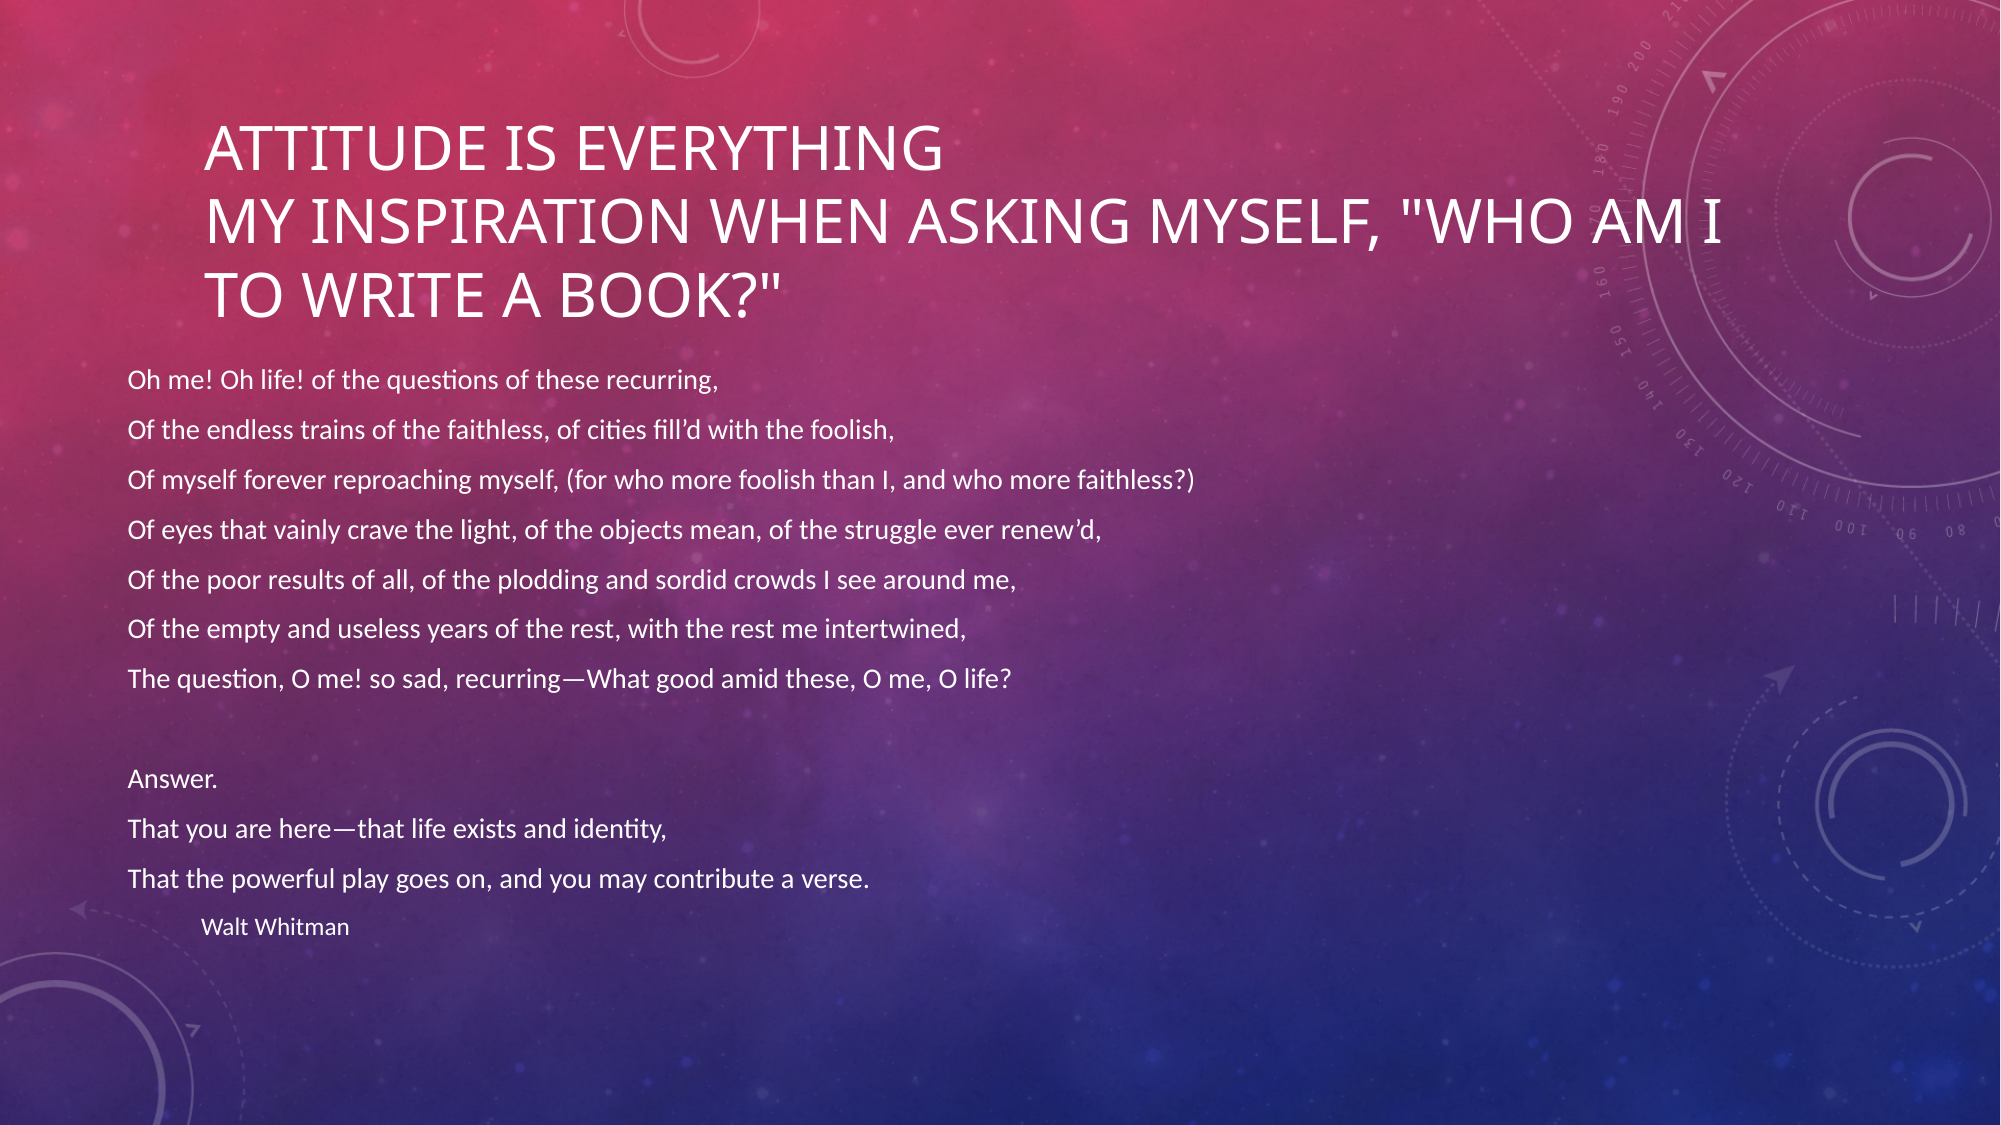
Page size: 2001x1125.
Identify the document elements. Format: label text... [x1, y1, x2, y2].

title Attitude is everything My inspiration when asking myself, "who am I to write a book?" [189, 99, 1775, 339]
picture [0, 0, 2001, 1125]
list Oh me! Oh life! of the questions of these recurring, Of the endless trains of the faithless, of cities fill’d with the foolish, Of myself forever reproaching myself, (for who more foolish than I, and who more faithless?) Of eyes that vainly crave the light, of the objects mean, of the struggle ever renew’d, Of the poor results of all, of the plodding and sordid crowds I see around me, Of the empty and useless years of the rest, with the rest me intertwined, The question, O me! so sad, recurring—What good amid these, O me, O life? Answer. That you are here—that life exists and identity, That the powerful play goes on, and you may contribute a verse. Walt Whitman [112, 351, 1775, 950]
